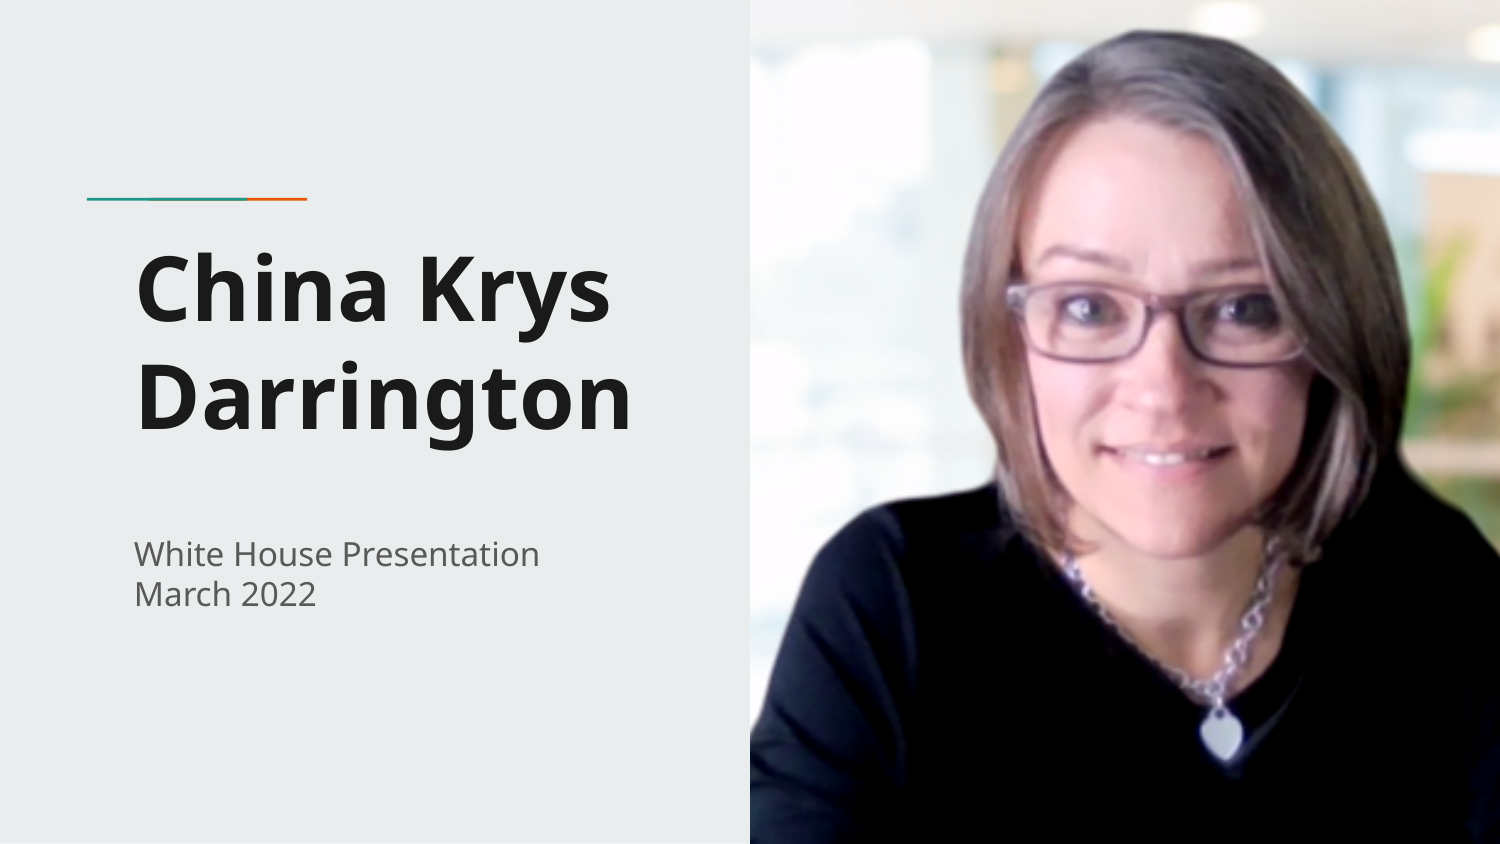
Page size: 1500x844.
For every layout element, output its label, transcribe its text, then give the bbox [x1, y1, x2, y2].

subtitle White House Presentation March 2022 [118, 518, 661, 644]
title China Krys Darrington [119, 216, 662, 494]
picture [749, 0, 1500, 844]
